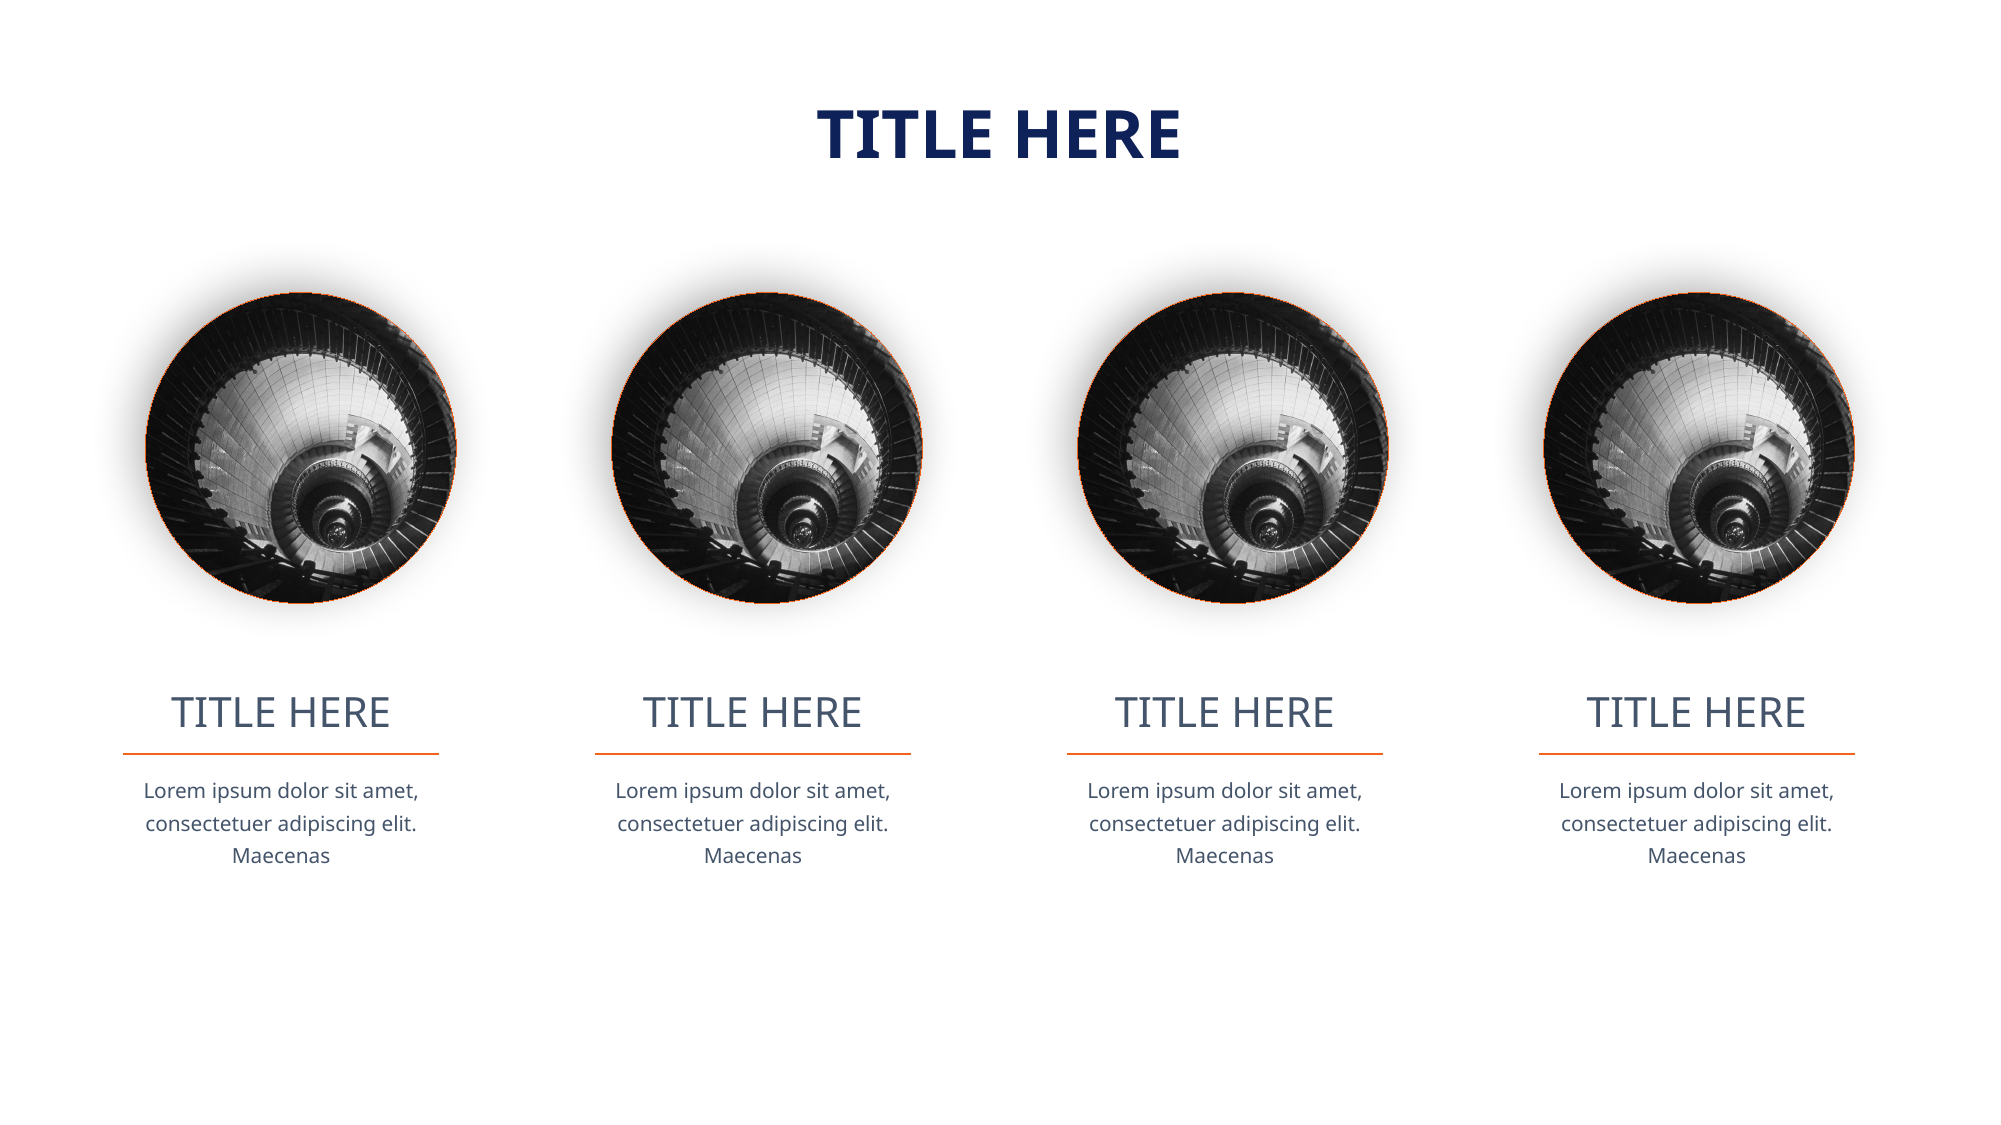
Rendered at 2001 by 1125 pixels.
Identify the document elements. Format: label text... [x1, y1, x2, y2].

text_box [1524, 678, 1870, 874]
picture [1543, 292, 1855, 604]
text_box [1052, 678, 1398, 874]
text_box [108, 678, 454, 874]
picture [145, 292, 457, 604]
picture [611, 292, 923, 604]
picture [1077, 292, 1389, 604]
list TITLE HERE [750, 84, 1250, 181]
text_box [580, 678, 926, 874]
